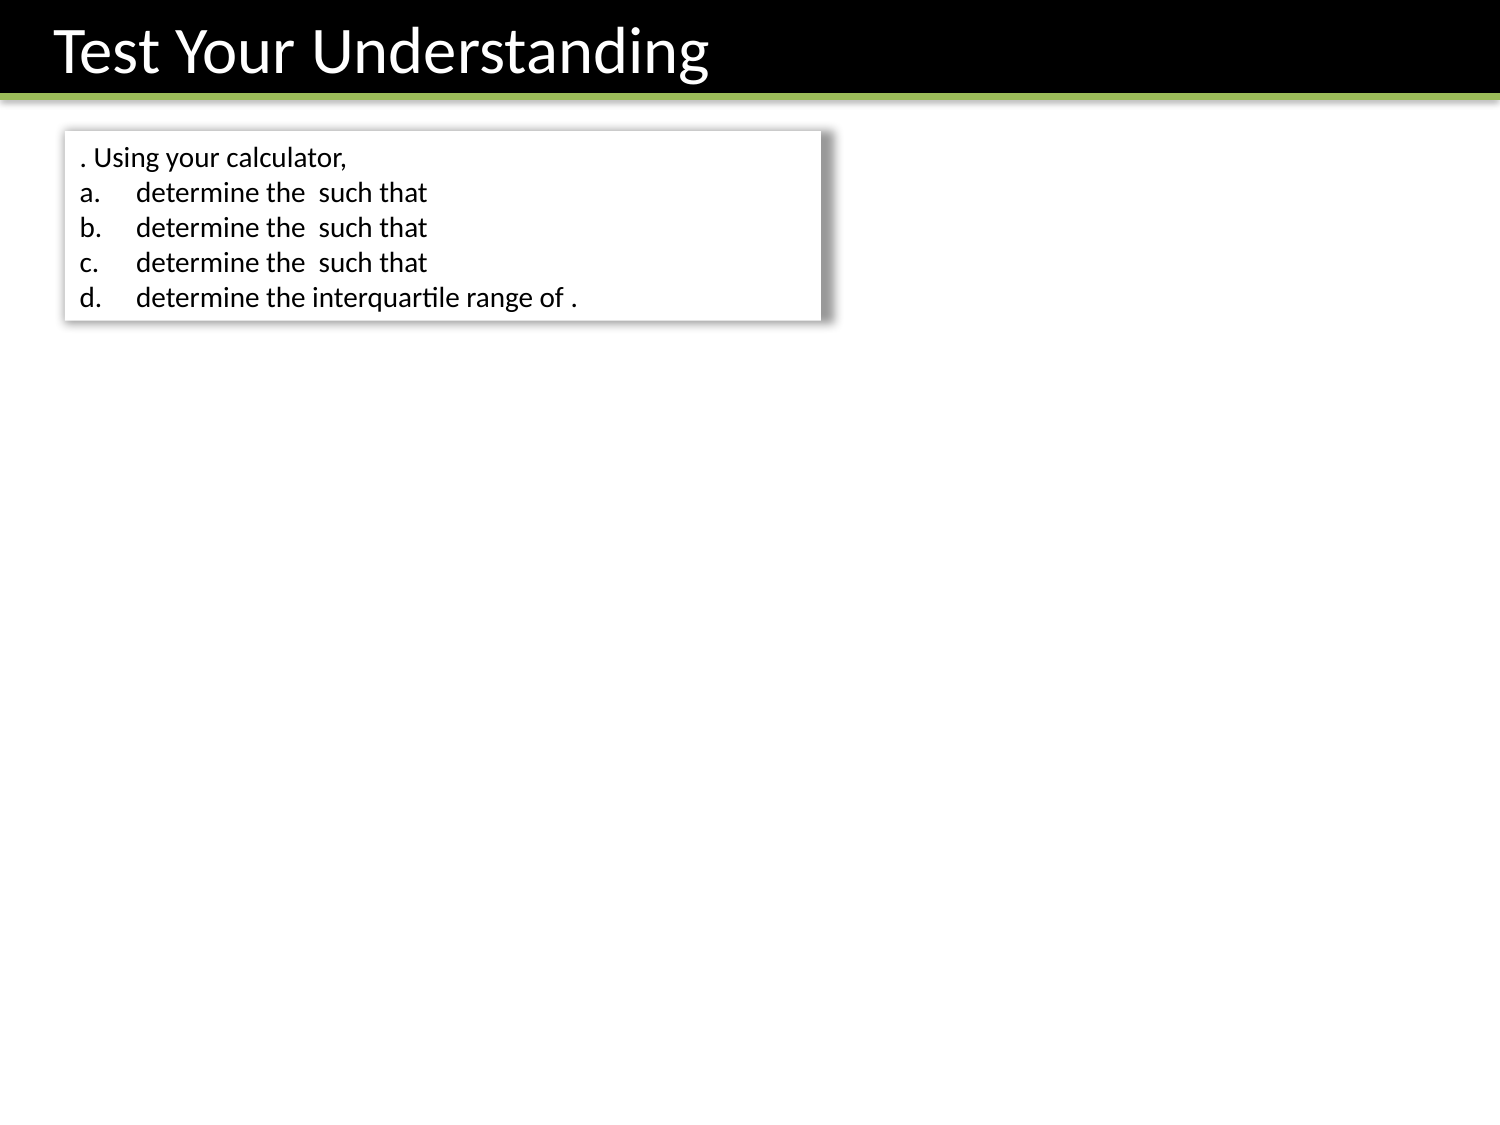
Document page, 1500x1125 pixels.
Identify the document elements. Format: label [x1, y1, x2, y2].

text_box [0, 0, 1500, 99]
